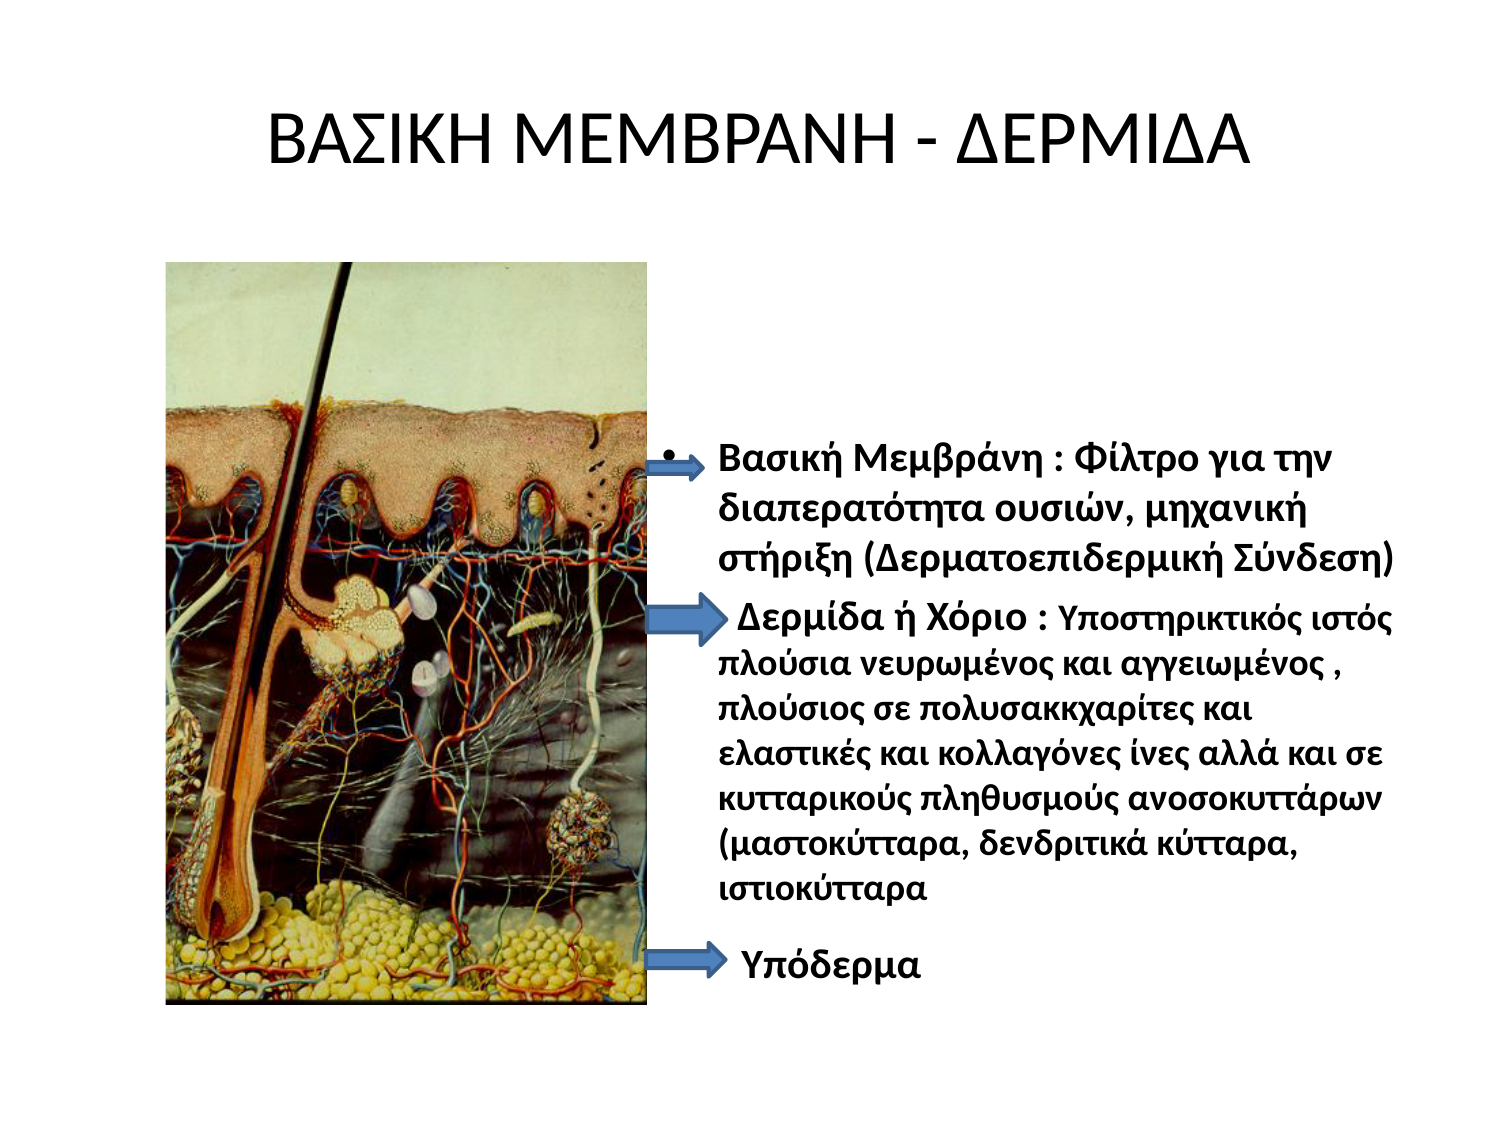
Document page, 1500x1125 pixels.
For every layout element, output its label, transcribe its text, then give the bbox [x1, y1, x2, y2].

title ΒΑΣΙΚΗ ΜΕΜΒΡΑΝΗ - ΔΕΡΜΙΔΑ [74, 44, 1426, 233]
text_box [651, 592, 729, 648]
text_box [651, 454, 705, 482]
list Βασική Μεμβράνη : Φίλτρο για την διαπερατότητα ουσιών, μηχανική στήριξη (Δερματοεπιδερμική Σύνδεση) Δερμίδα ή Χόριο : Υποστηρικτικός ιστός πλούσια νευρωμένος και αγγειωμένος , πλούσιος σε πολυσακκχαρίτες και ελαστικές και κολλαγόνες ίνες αλλά και σε κυτταρικούς πληθυσμούς ανοσοκυττάρων (μαστοκύτταρα, δενδριτικά κύτταρα, ιστιοκύτταρα Υπόδερμα [646, 262, 1426, 1125]
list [165, 262, 648, 1006]
text_box [651, 940, 728, 979]
